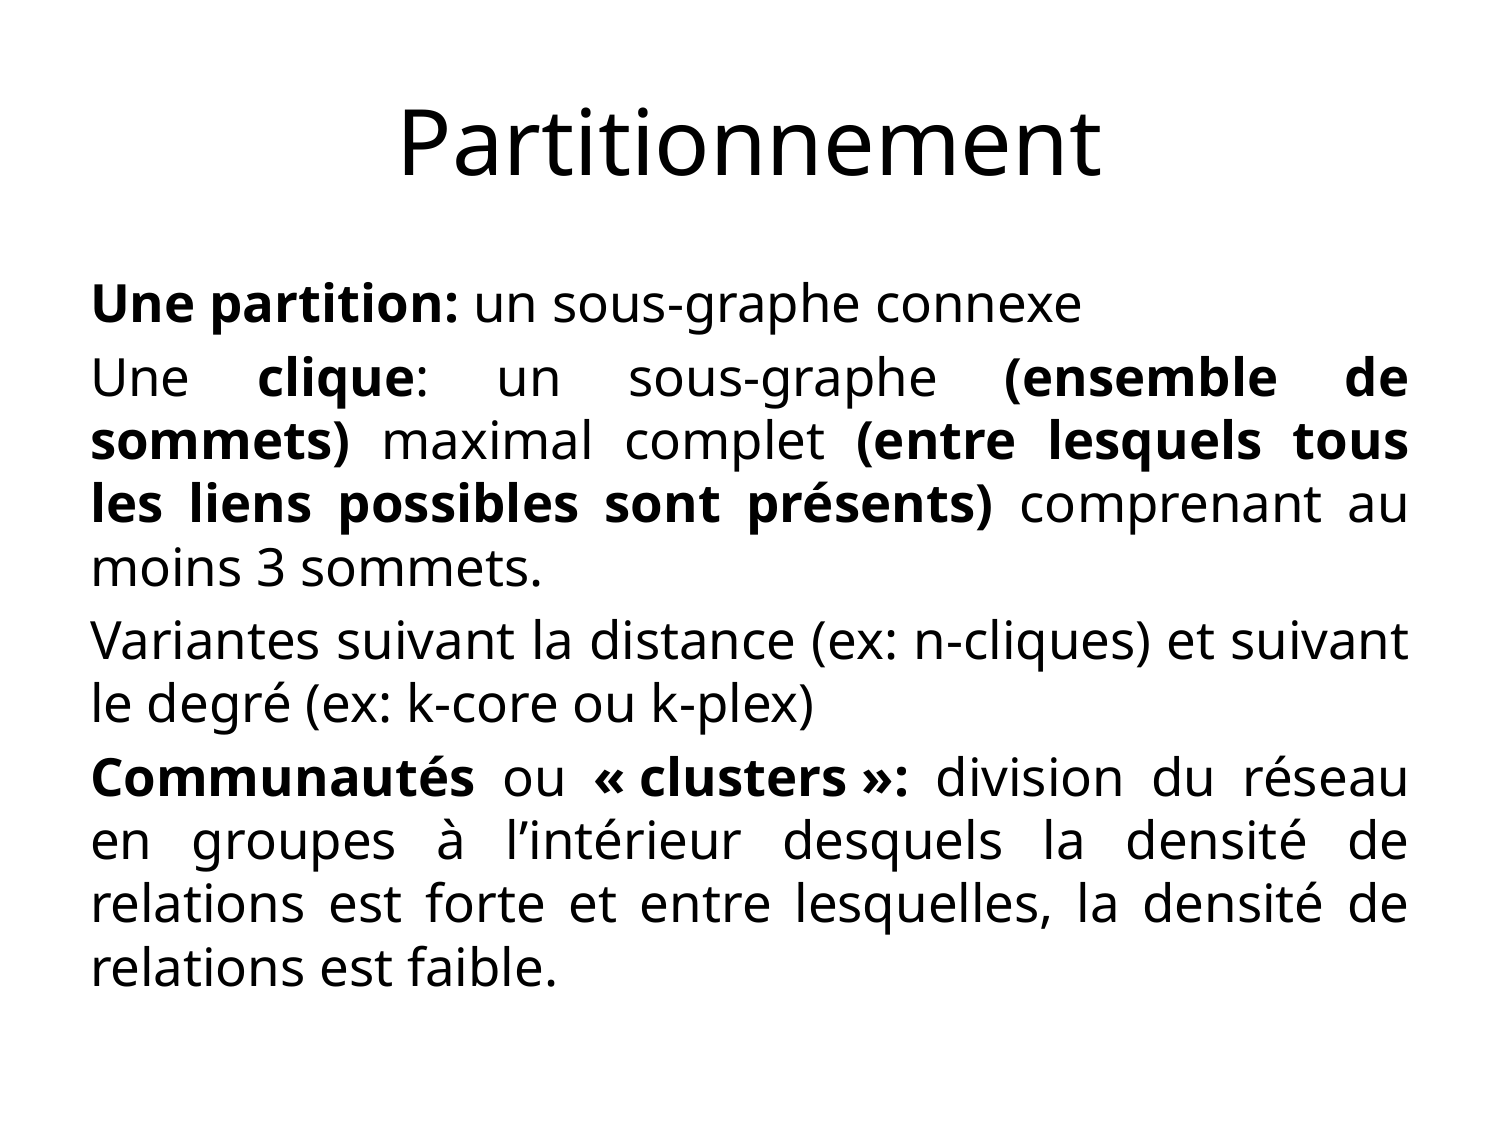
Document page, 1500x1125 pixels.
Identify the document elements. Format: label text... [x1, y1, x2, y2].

title Partitionnement [75, 45, 1425, 233]
list Une partition: un sous-graphe connexe Une clique: un sous-graphe (ensemble de sommets) maximal complet (entre lesquels tous les liens possibles sont présents) comprenant au moins 3 sommets. Variantes suivant la distance (ex: n-cliques) et suivant le degré (ex: k-core ou k-plex) Communautés ou « clusters »: division du réseau en groupes à l’intérieur desquels la densité de relations est forte et entre lesquelles, la densité de relations est faible. [75, 262, 1425, 1005]
